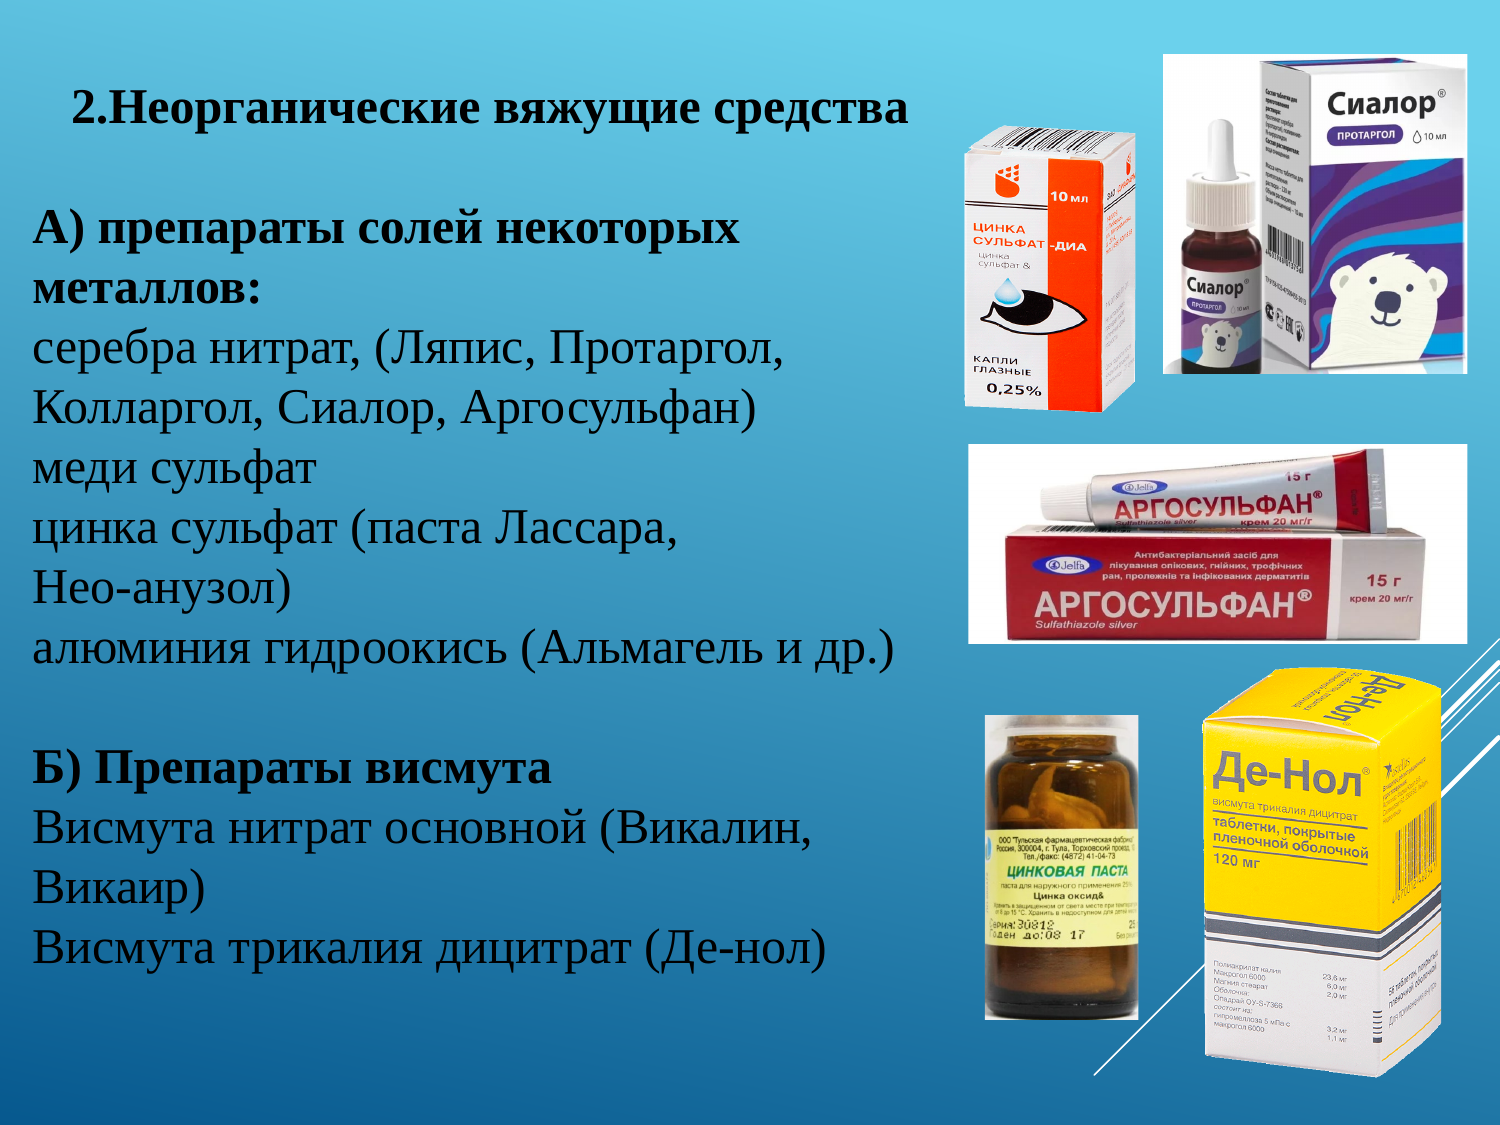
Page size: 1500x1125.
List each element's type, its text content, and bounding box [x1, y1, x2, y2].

picture [967, 444, 1468, 645]
picture [1198, 657, 1442, 1086]
picture [984, 714, 1139, 1020]
text_box 2.Неорганические вяжущие средства А) препараты солей некоторых металлов: серебра нитрат, (Ляпис, Протаргол, Колларгол, Сиалор, Аргосульфан) меди сульфат цинка сульфат (паста Лассара, Нео-анузол) алюминия гидроокись (Альмагель и др.) Б) Препараты висмута Висмута нитрат основной (Викалин, Викаир) Висмута трикалия дицитрат (Де-нол) [17, 66, 963, 982]
picture [962, 122, 1136, 421]
picture [1162, 54, 1468, 374]
